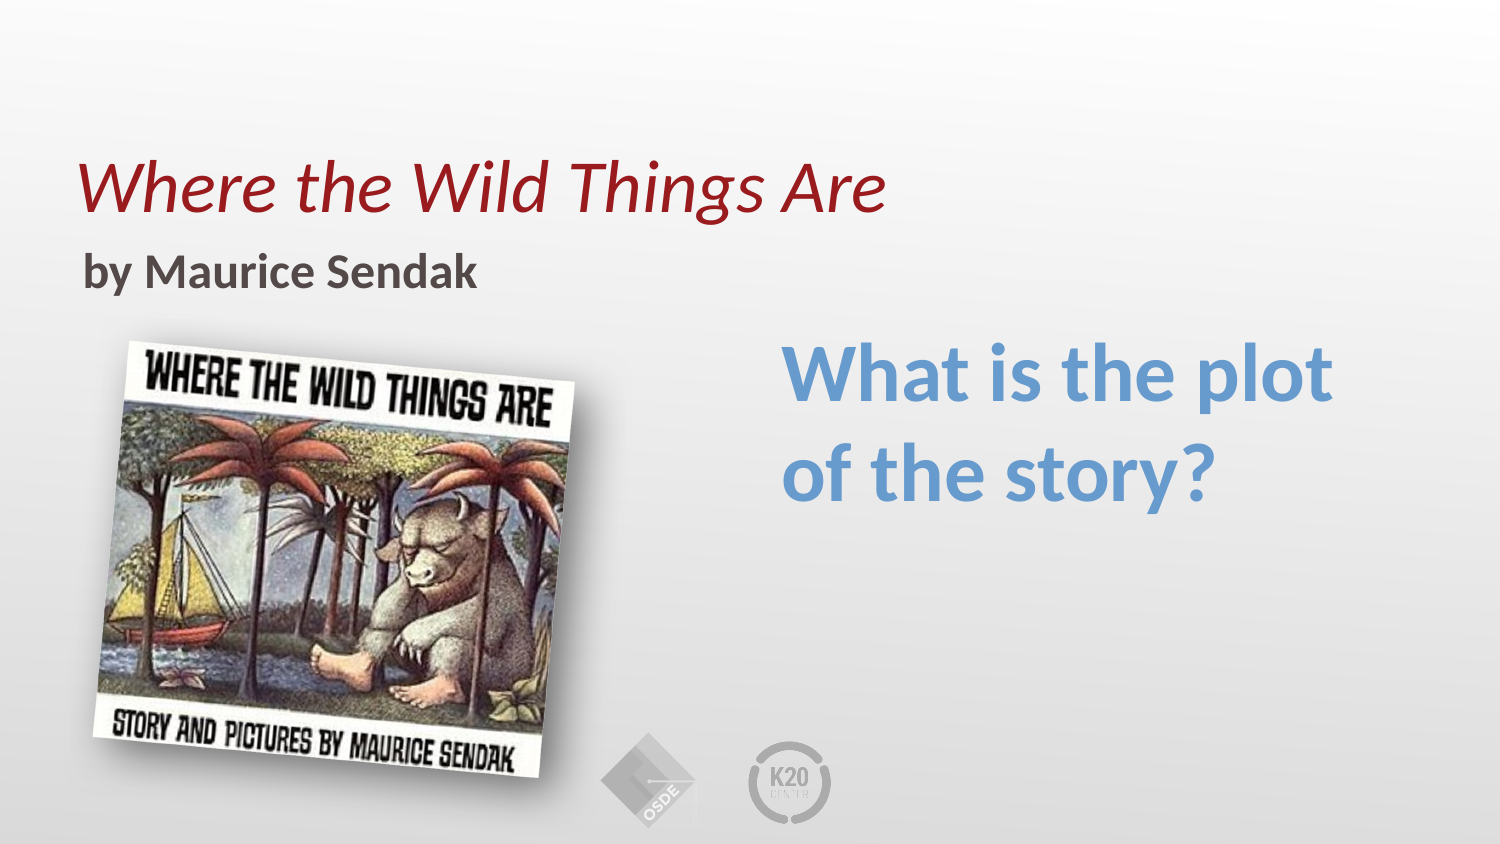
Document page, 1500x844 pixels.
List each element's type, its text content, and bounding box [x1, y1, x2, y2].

text_box What is the plot of the story? [765, 254, 1429, 590]
picture [109, 341, 558, 759]
picture [562, 382, 574, 509]
title Where the Wild Things Are [75, 86, 1425, 228]
picture [455, 769, 538, 777]
list by Maurice Sendak [75, 228, 738, 310]
picture [93, 632, 104, 737]
